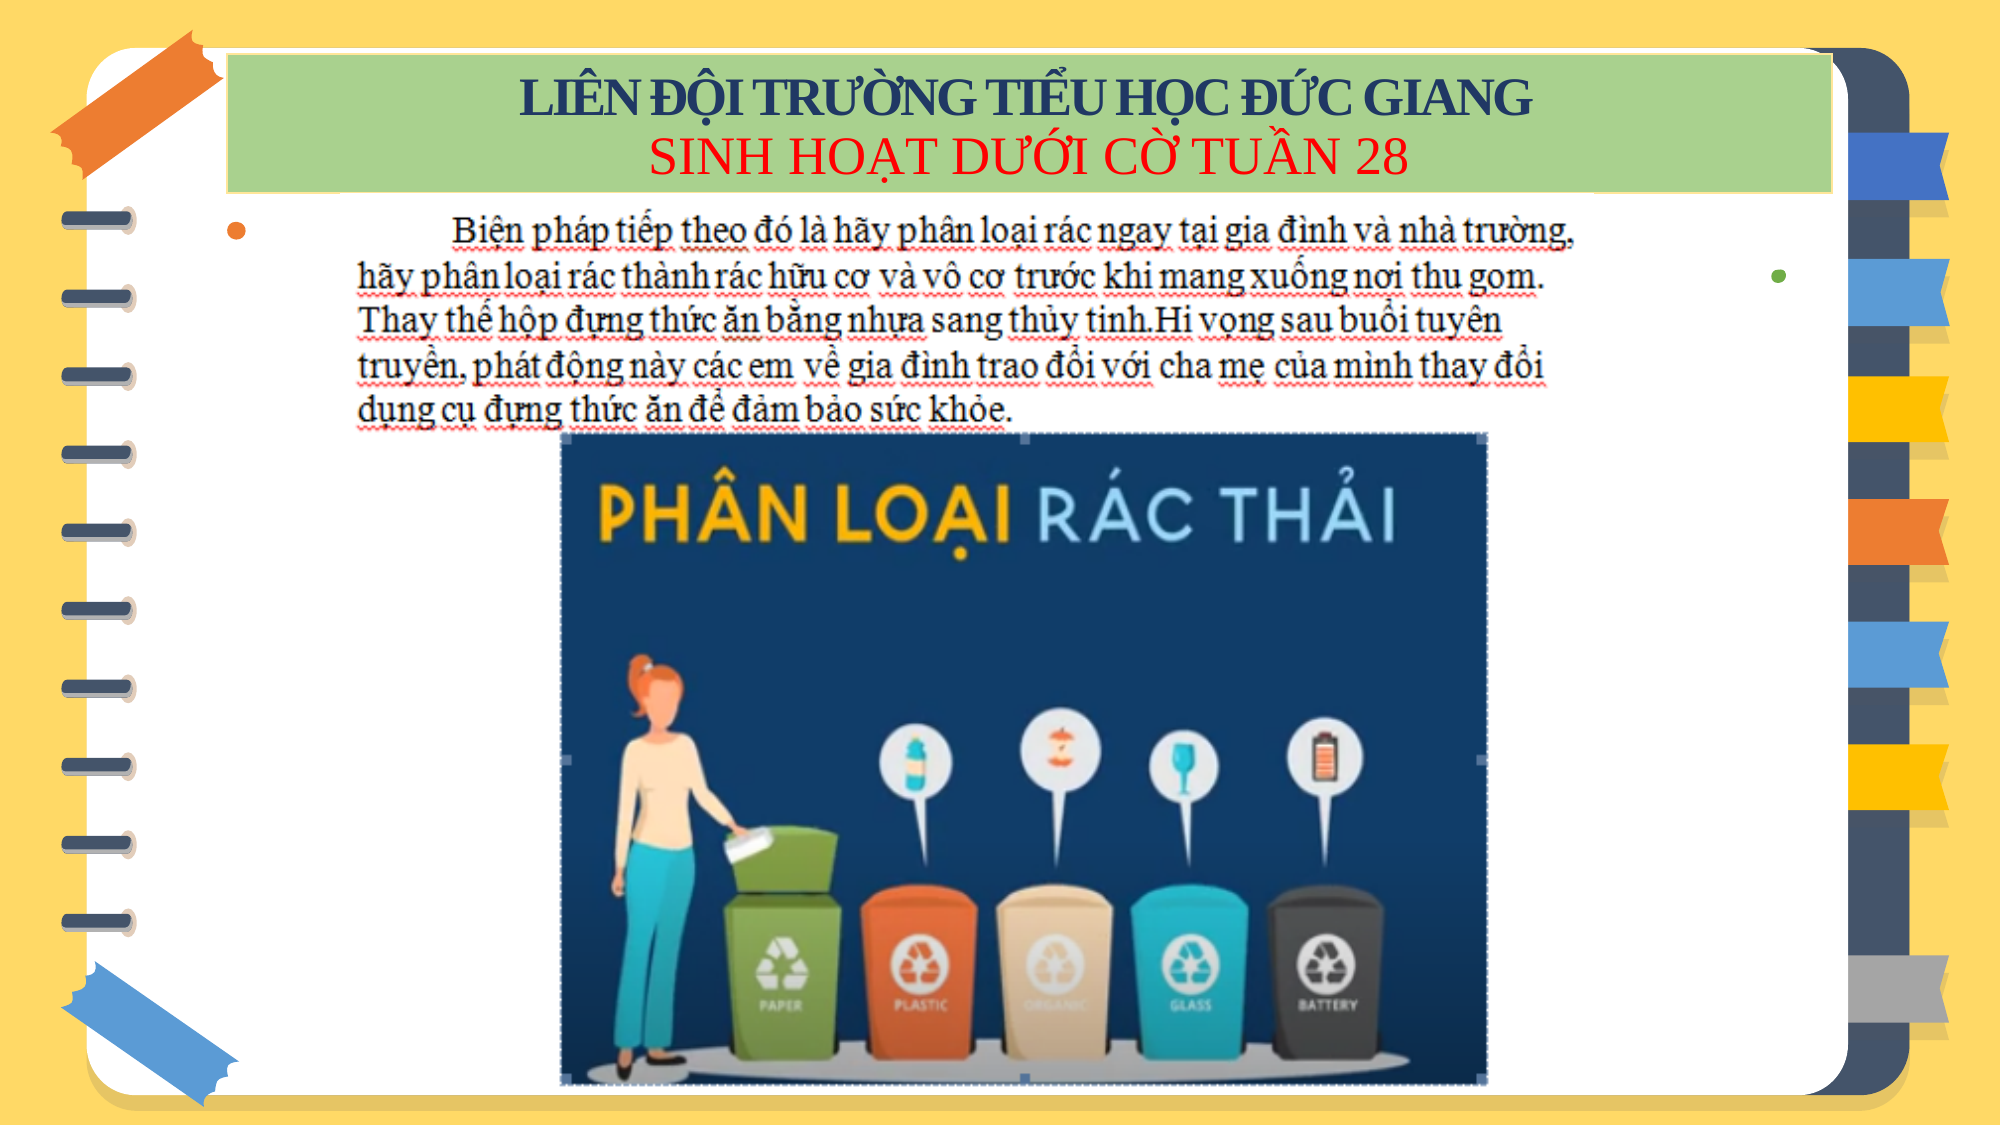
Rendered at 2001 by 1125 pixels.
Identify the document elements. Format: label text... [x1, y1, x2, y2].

picture [340, 193, 1594, 1095]
text_box LIÊN ĐỘI TRƯỜNG TIỂU HỌC ĐỨC GIANG [504, 54, 1550, 112]
text_box SINH HOẠT DƯỚI CỜ TUẦN 28 [175, 112, 1884, 193]
text_box [226, 53, 1833, 112]
